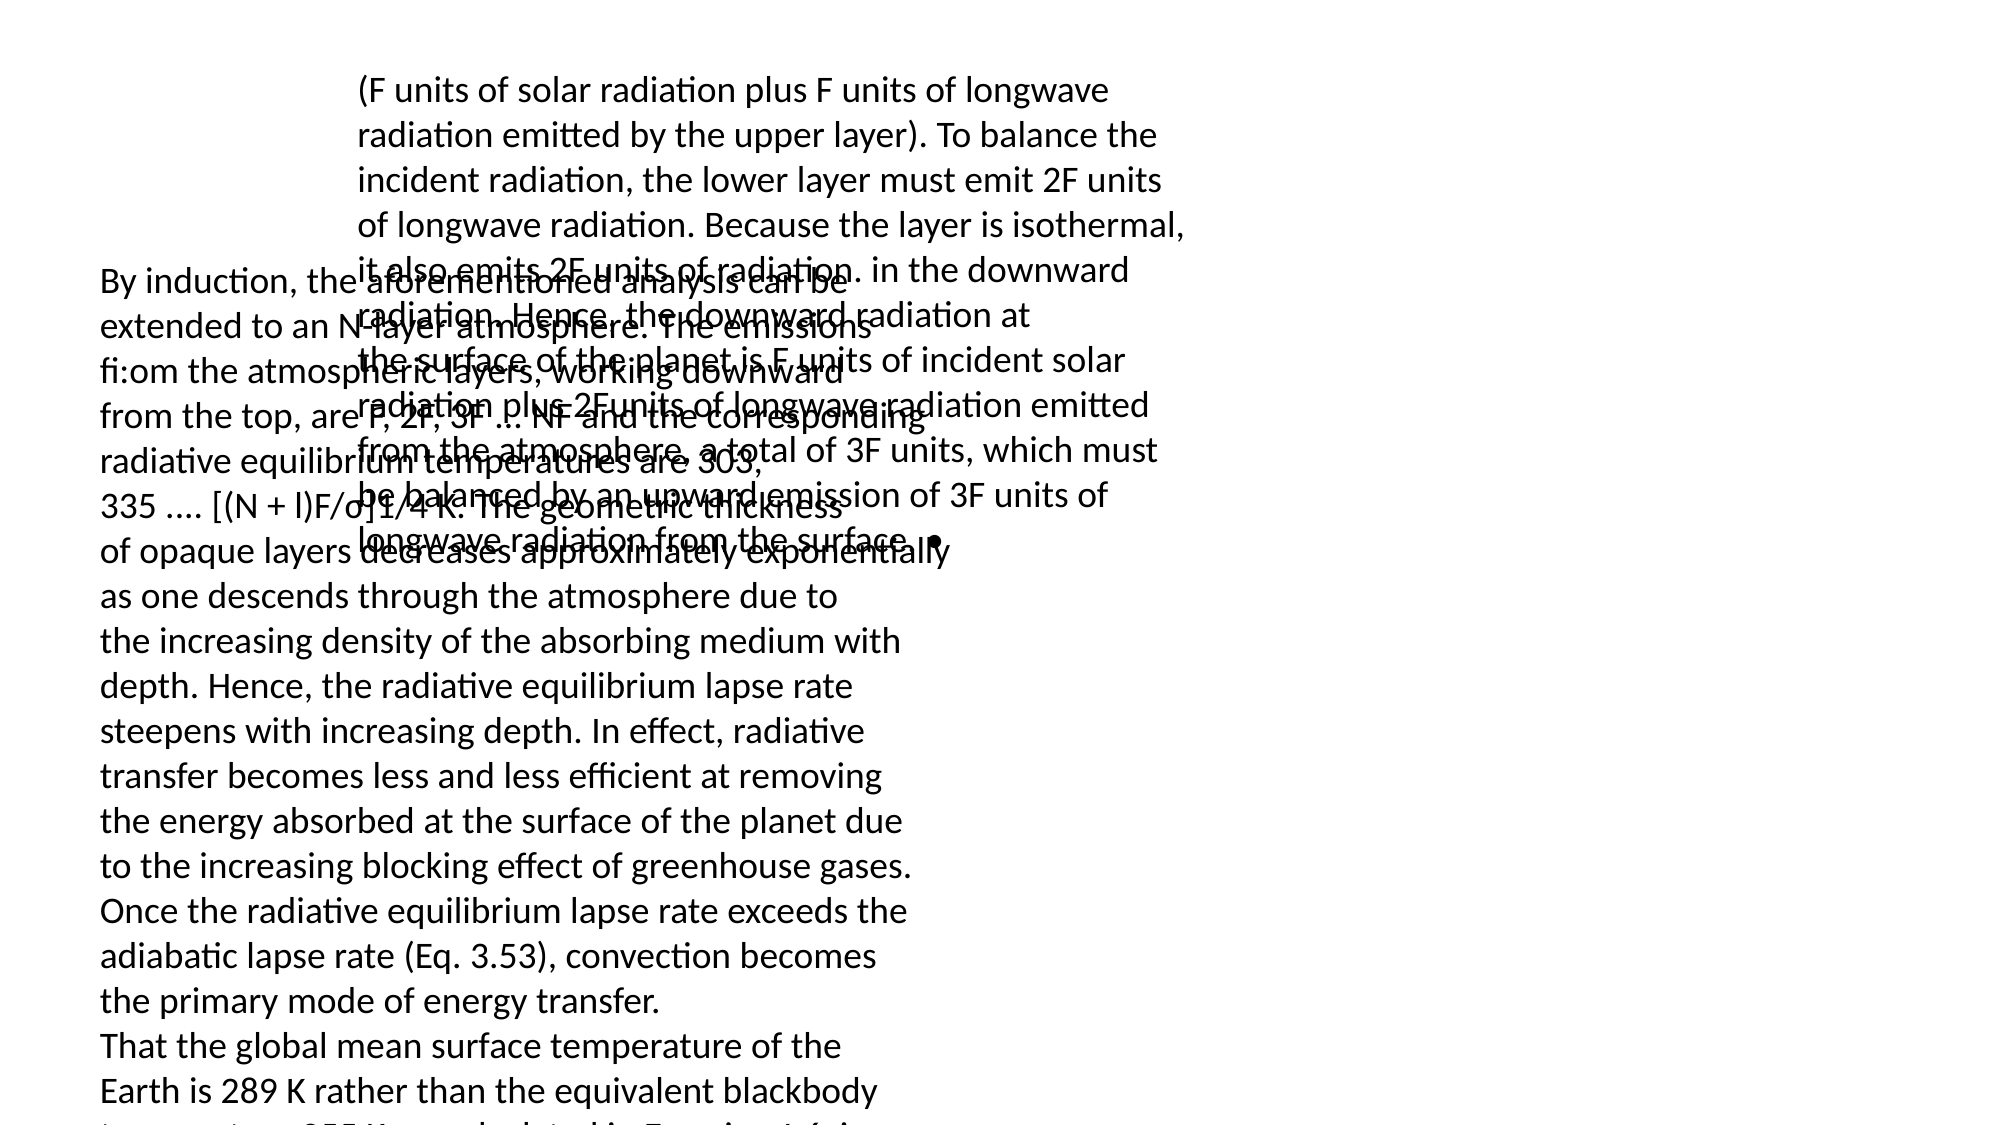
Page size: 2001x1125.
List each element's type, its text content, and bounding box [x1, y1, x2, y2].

text_box By induction, the aforementioned analysis can be extended to an N-layer atmosphere. The emissions fi:om the atmospheric layers, working downward from the top, are F, 2F, 3F ... NF and the corresponding radiative equilibrium temperatures are 303, 335 .... [(N + l)F/σ]1/4 K. The geometric thickness of opaque layers decreases approximately exponentially as one descends through the atmosphere due to the increasing density of the absorbing medium with depth. Hence, the radiative equilibrium lapse rate steepens with increasing depth. In effect, radiative transfer becomes less and less efficient at removing the energy absorbed at the surface of the planet due to the increasing blocking effect of greenhouse gases. Once the radiative equilibrium lapse rate exceeds the adiabatic lapse rate (Eq. 3.53), convection becomes the primary mode of energy transfer. That the global mean surface temperature of the Earth is 289 K rather than the equivalent blackbody temperature 255 K, as calculated in Exercise 4.6, i [84, 248, 1965, 1125]
text_box (F units of solar radiation plus F units of longwave radiation emitted by the upper layer). To balance the incident radiation, the lower layer must emit 2F units of longwave radiation. Because the layer is isothermal, it also emits 2F units of radiation. in the downward radiation. Hence, the downward radiation at the surface of the planet is F units of incident solar radiation plus 2Funits of longwave radiation emitted from the atmosphere, a total of 3F units, which must be balanced by an upward emission of 3F units of longwave radiation from the surface. • [342, 57, 1343, 248]
